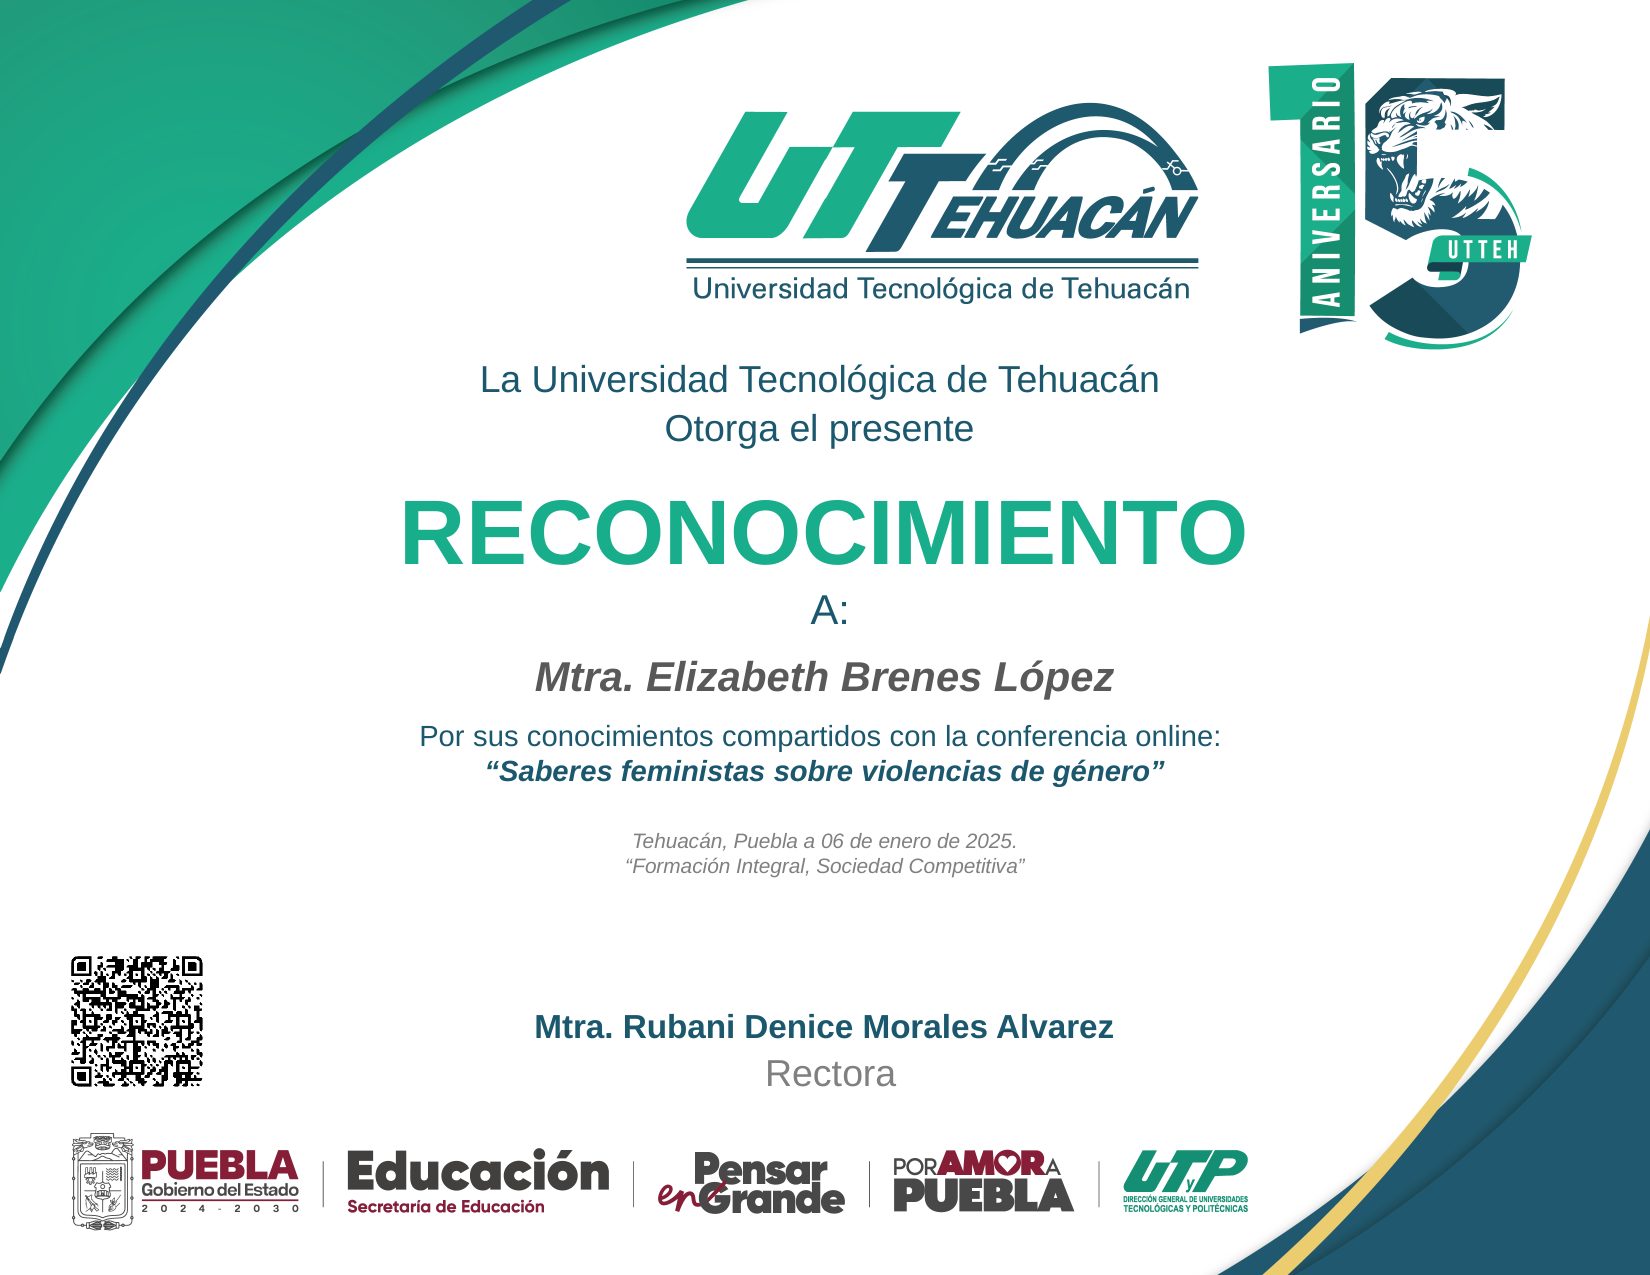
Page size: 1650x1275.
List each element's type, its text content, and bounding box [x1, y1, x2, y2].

text_box RECONOCIMIENTO [385, 465, 1265, 591]
text_box Por sus conocimientos compartidos con la conferencia online: “Saberes feministas sobre violencias de género” [373, 709, 1269, 845]
text_box Otorga el presente [649, 396, 1001, 457]
picture [0, 0, 1650, 1275]
text_box Tehuacán, Puebla a 06 de enero de 2025. “Formación Integral, Sociedad Competitiva” [523, 845, 1127, 886]
text_box Mtra. Elizabeth Brenes López [346, 641, 1304, 707]
text_box A: [795, 575, 865, 640]
text_box La Universidad Tecnológica de Tehuacán [385, 347, 1265, 408]
text_box Mtra. Rubani Denice Morales Alvarez Rectora [513, 997, 1137, 1103]
